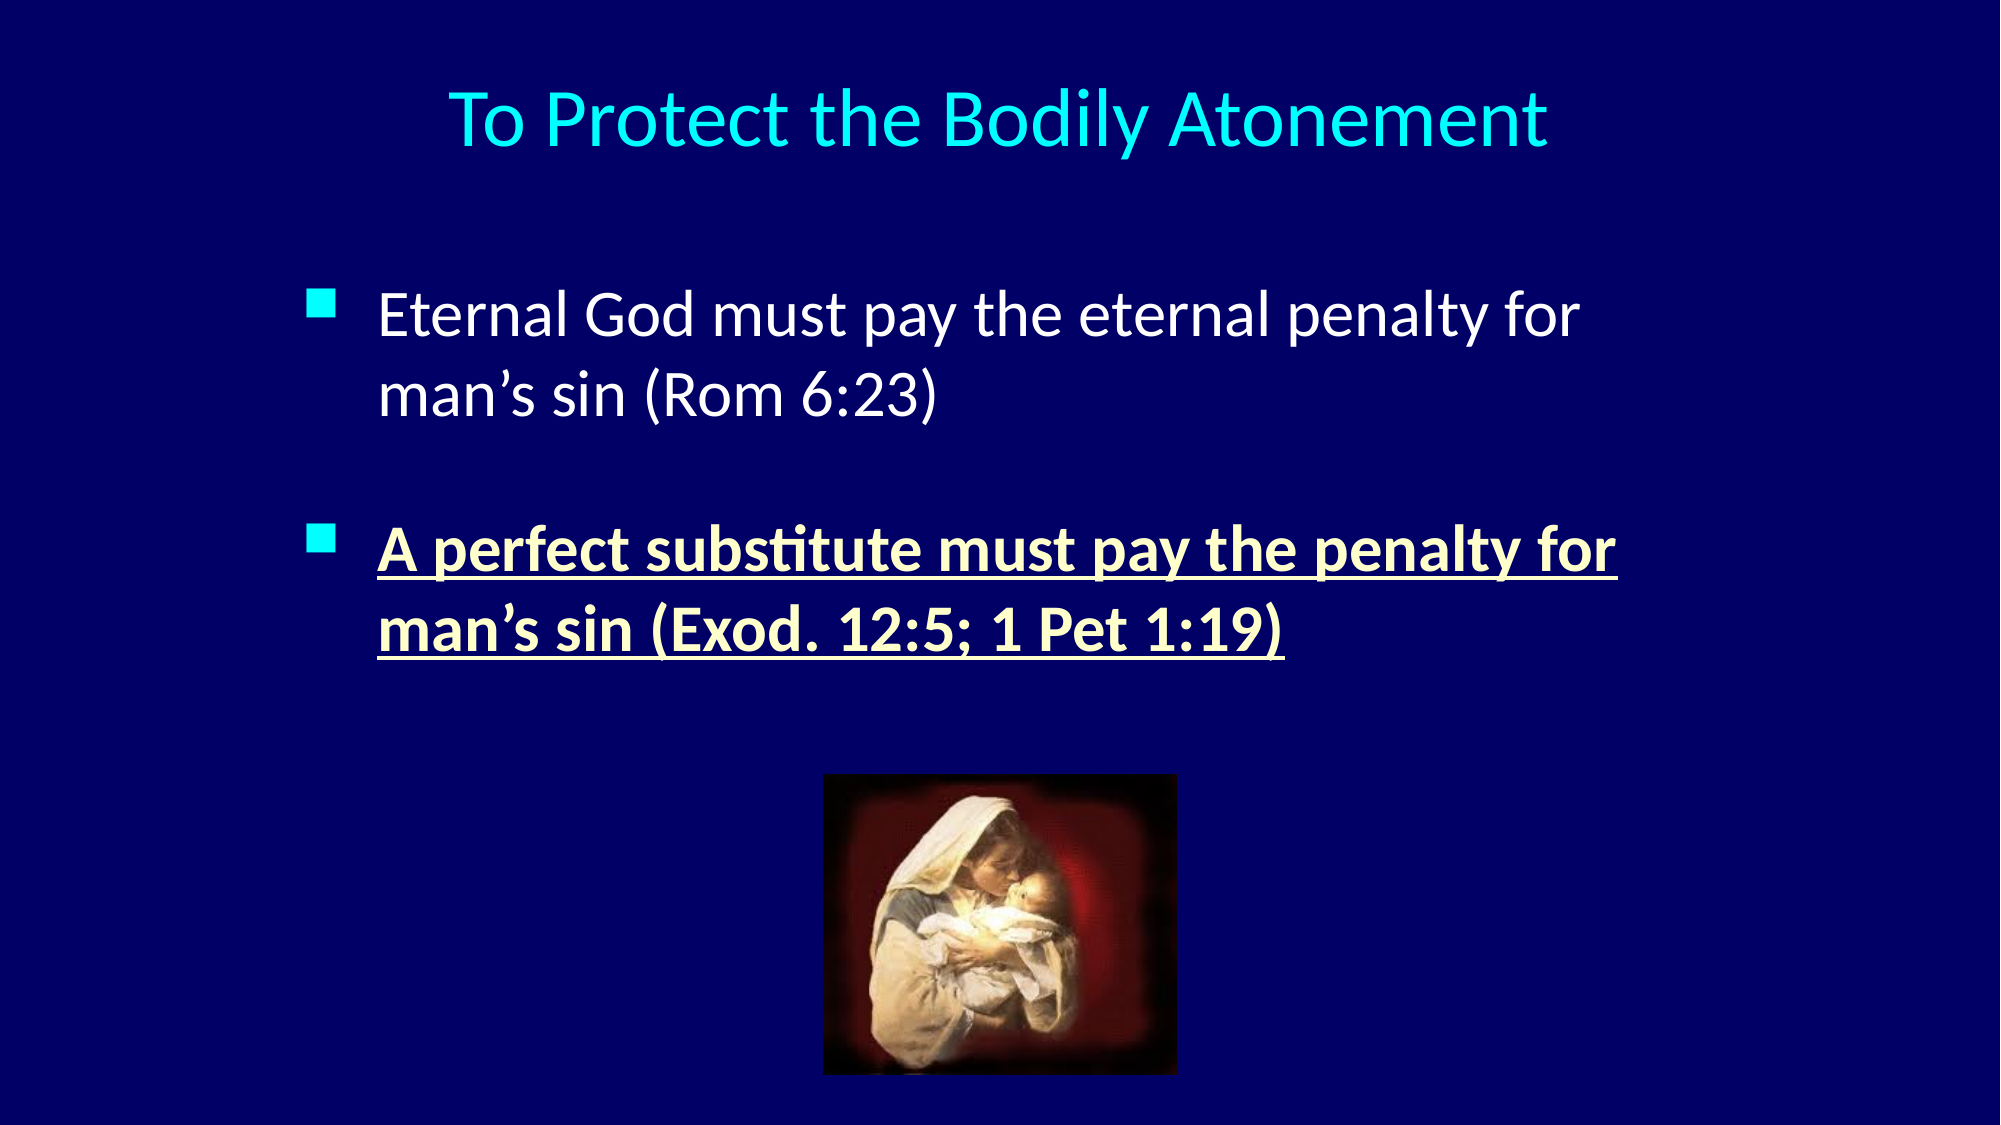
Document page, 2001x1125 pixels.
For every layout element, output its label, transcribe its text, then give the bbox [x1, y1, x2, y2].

title To Protect the Bodily Atonement [362, 37, 1638, 189]
list Eternal God must pay the eternal penalty for man’s sin (Rom 6:23) A perfect substitute must pay the penalty for man’s sin (Exod. 12:5; 1 Pet 1:19) [287, 262, 1713, 724]
picture [822, 774, 1177, 1076]
